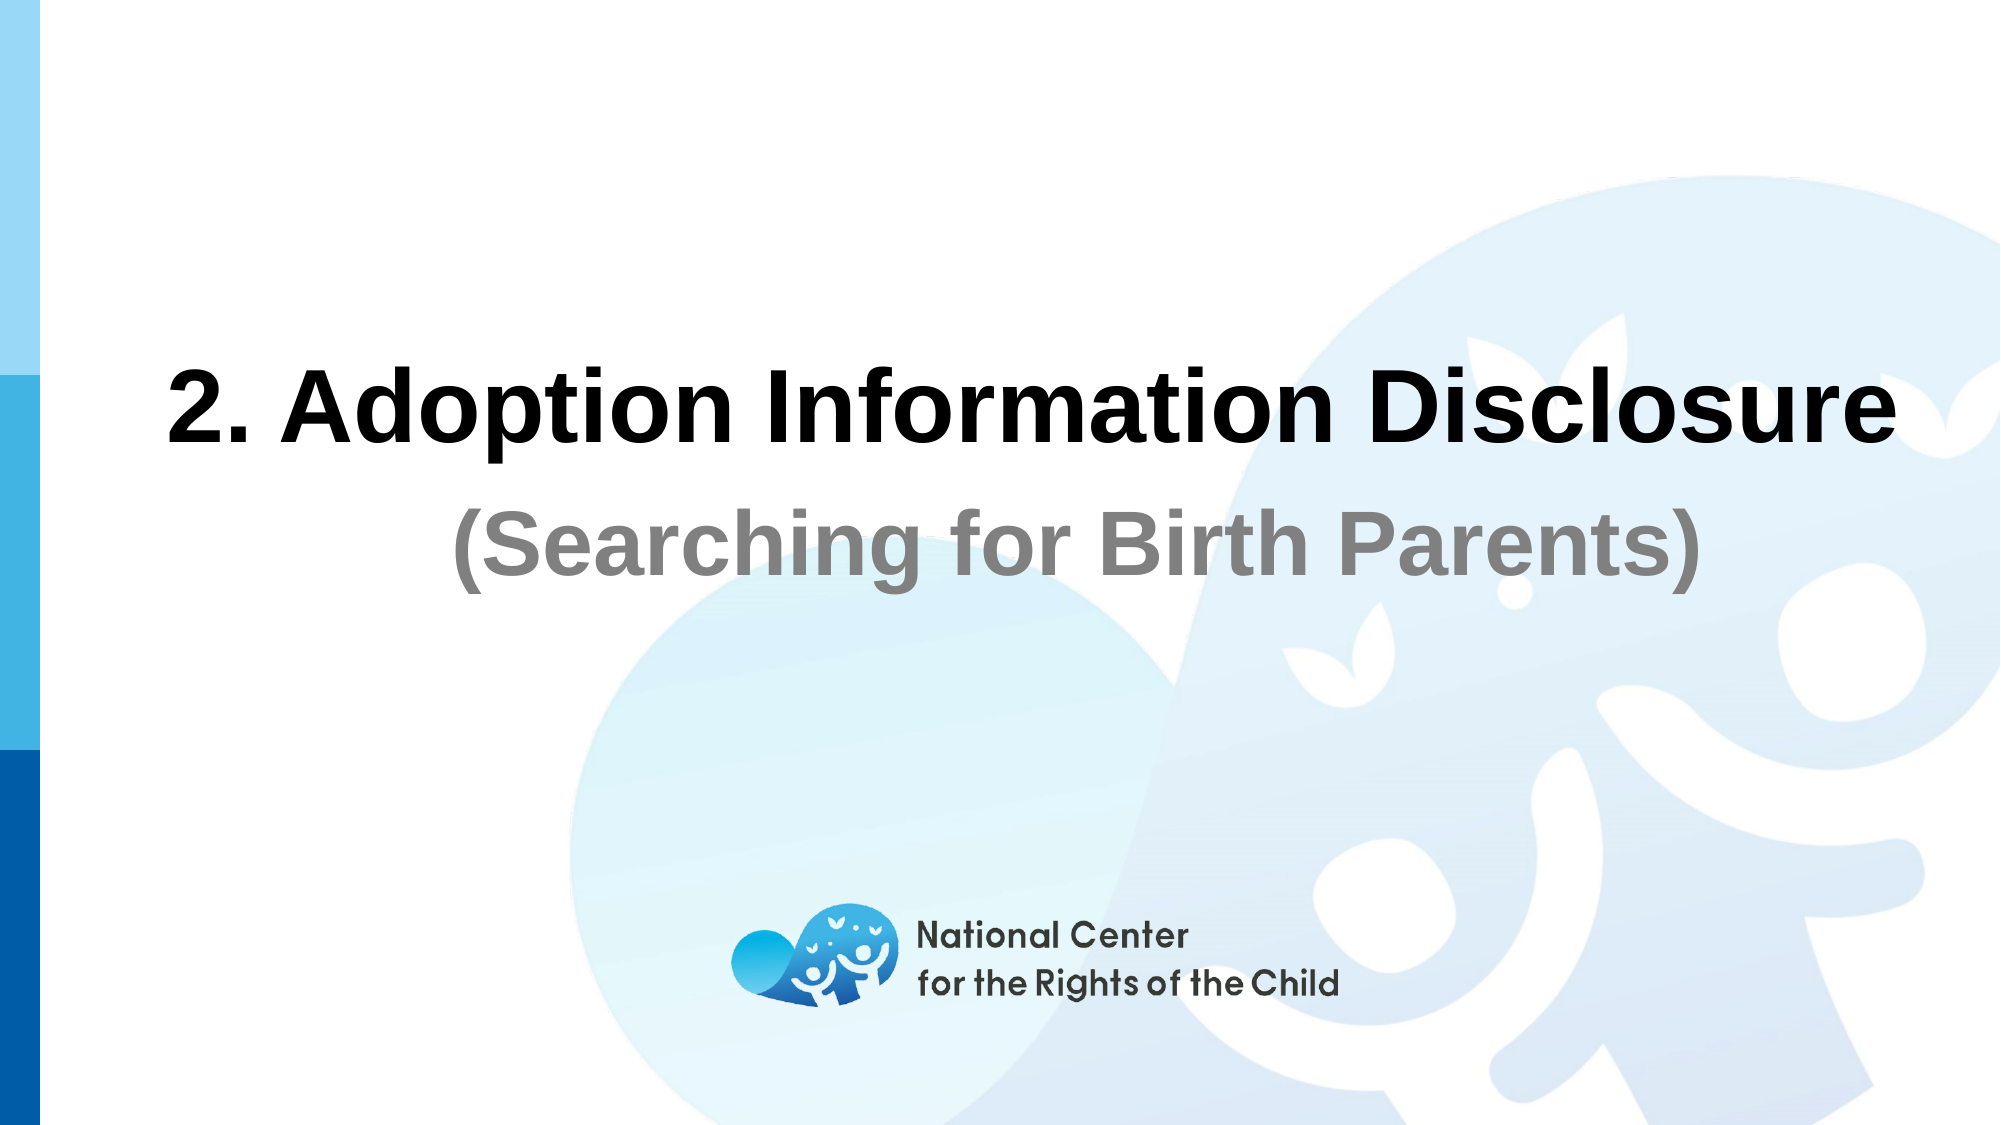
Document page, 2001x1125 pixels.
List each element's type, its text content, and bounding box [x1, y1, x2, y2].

table_header [0, 0, 40, 375]
table_cell [0, 375, 40, 750]
picture [568, 174, 2000, 1125]
text_box 2. Adoption Information Disclosure (Searching for Birth Parents) [107, 345, 568, 613]
table_cell [0, 750, 40, 1125]
